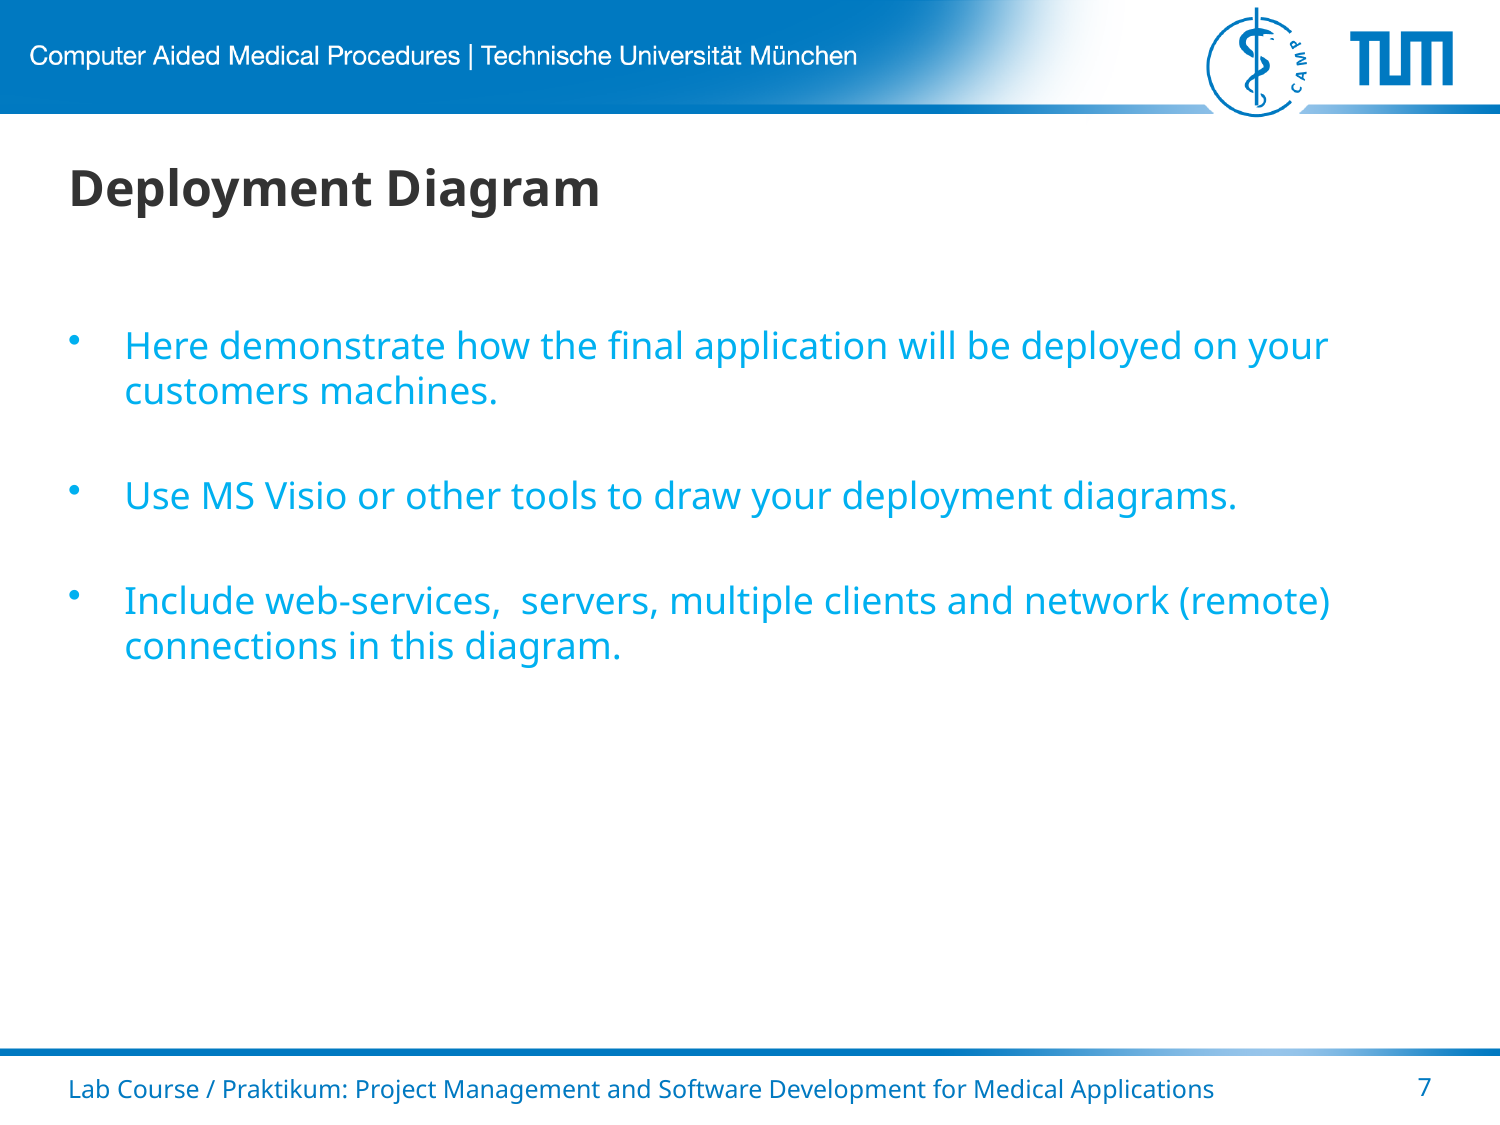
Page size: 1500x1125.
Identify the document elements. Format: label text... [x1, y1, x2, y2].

slide_number 7 [1352, 1063, 1447, 1114]
list Here demonstrate how the final application will be deployed on your customers machines. Use MS Visio or other tools to draw your deployment diagrams. Include web-services, servers, multiple clients and network (remote) connections in this diagram. [52, 314, 1448, 1024]
footer Lab Course / Praktikum: Project Management and Software Development for Medical Applications [53, 1063, 1288, 1114]
title Deployment Diagram [52, 148, 1448, 292]
picture [0, 0, 1500, 1125]
